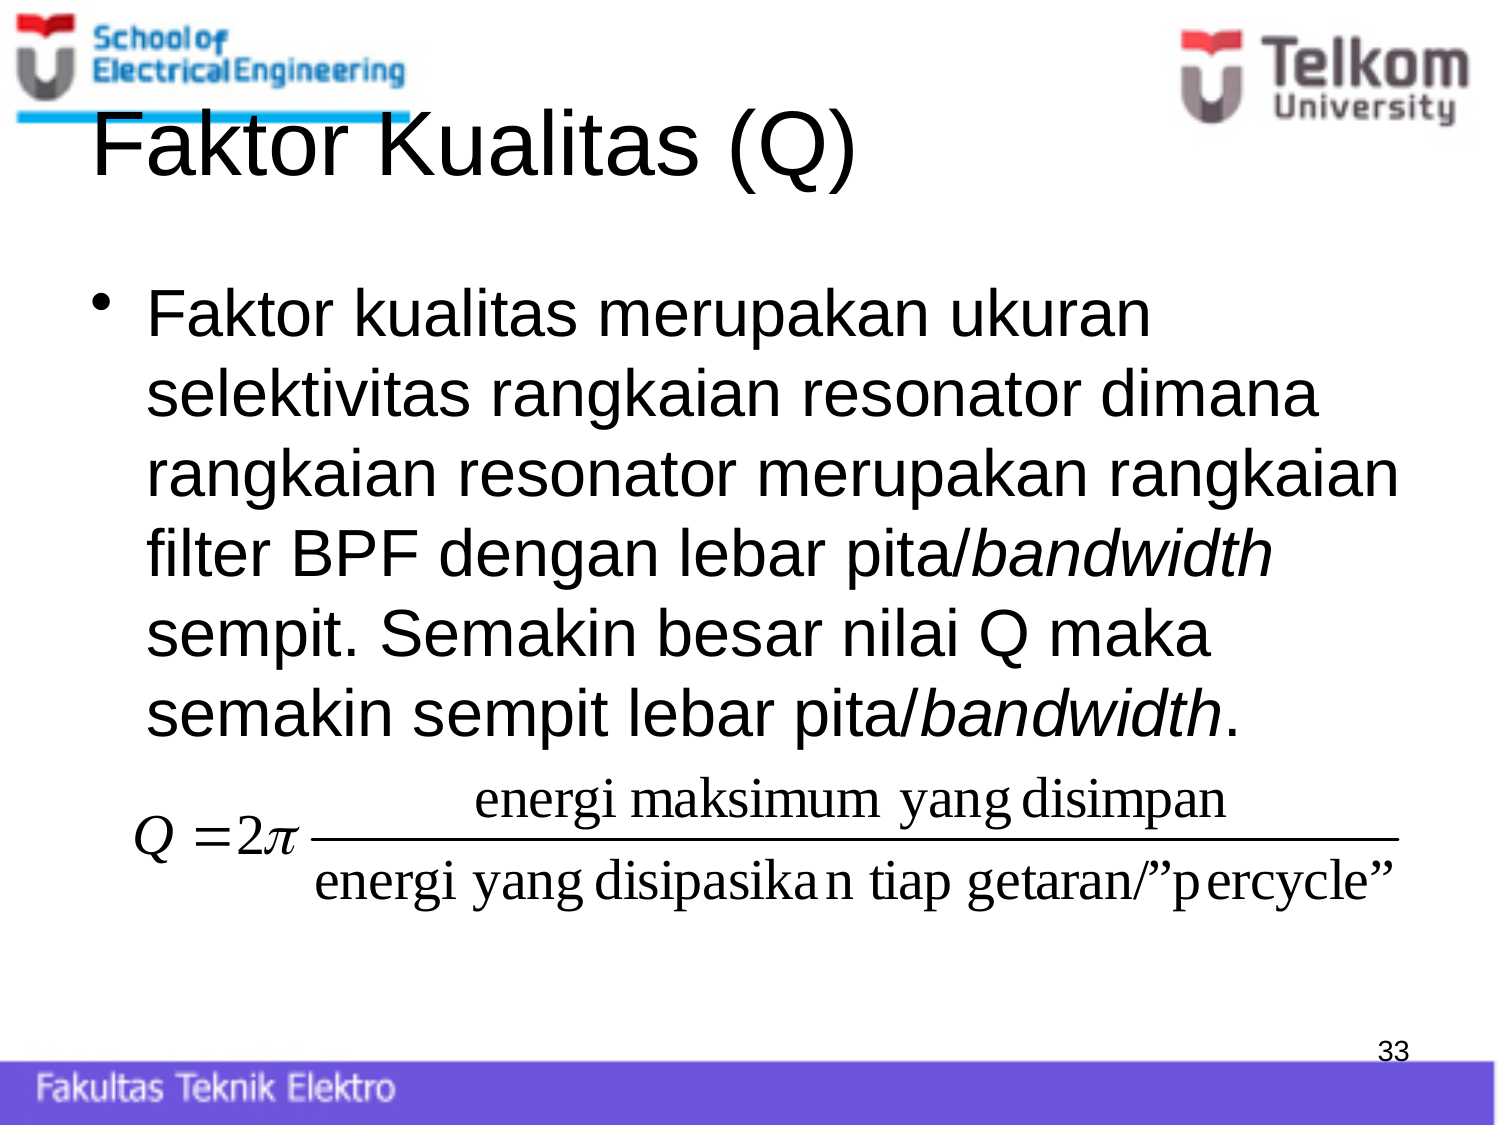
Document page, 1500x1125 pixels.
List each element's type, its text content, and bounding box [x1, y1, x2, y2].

list Faktor kualitas merupakan ukuran selektivitas rangkaian resonator dimana rangkaian resonator merupakan rangkaian filter BPF dengan lebar pita/bandwidth sempit. Semakin besar nilai Q maka semakin sempit lebar pita/bandwidth. [75, 262, 1425, 1005]
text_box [124, 762, 1413, 922]
slide_number 222 [1074, 1024, 1425, 1103]
title Faktor Kualitas (Q) [75, 45, 1425, 233]
picture [0, 1, 1500, 1125]
